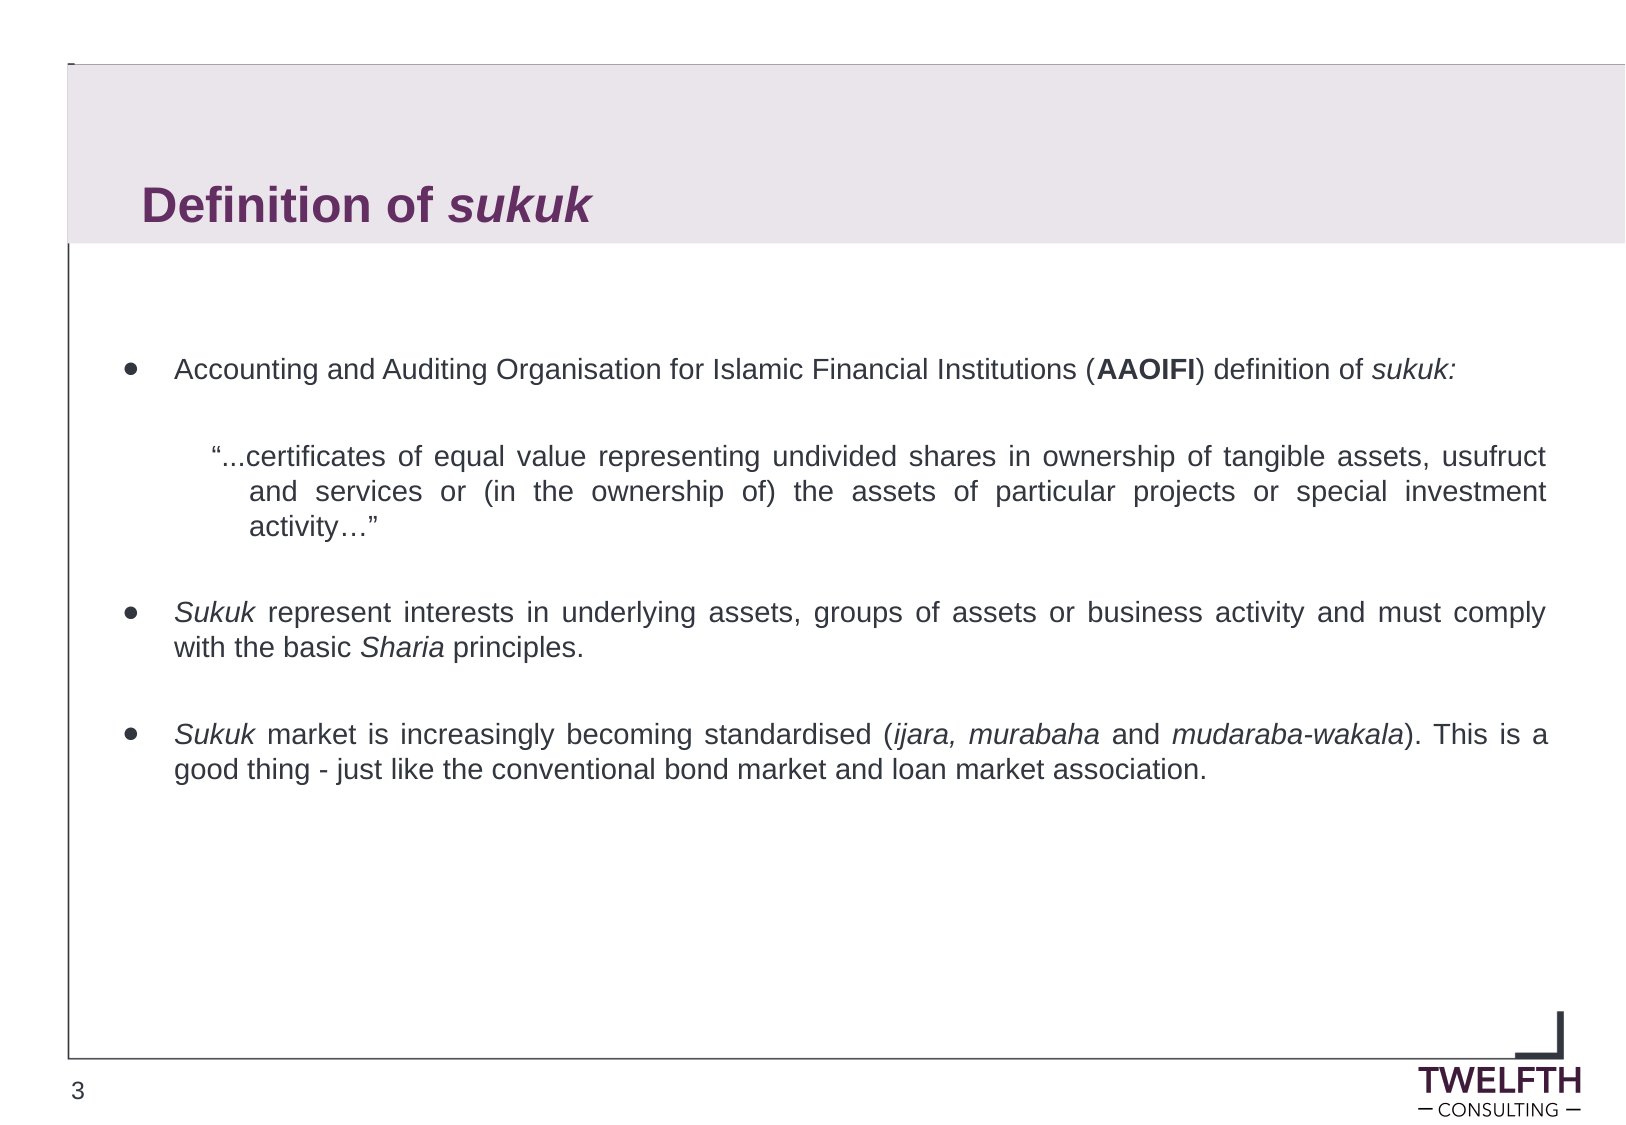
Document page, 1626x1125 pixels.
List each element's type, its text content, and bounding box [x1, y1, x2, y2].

list Accounting and Auditing Organisation for Islamic Financial Institutions (AAOIFI) definition of sukuk: “...certificates of equal value representing undivided shares in ownership of tangible assets, usufruct and services or (in the ownership of) the assets of particular projects or special investment activity…” Sukuk represent interests in underlying assets, groups of assets or business activity and must comply with the basic Sharia principles. Sukuk market is increasingly becoming standardised (ijara, murabaha and mudaraba-wakala). This is a good thing - just like the conventional bond market and loan market association. [99, 268, 1549, 1012]
picture [3, 6, 1625, 1122]
title Definition of sukuk [141, 90, 1489, 233]
